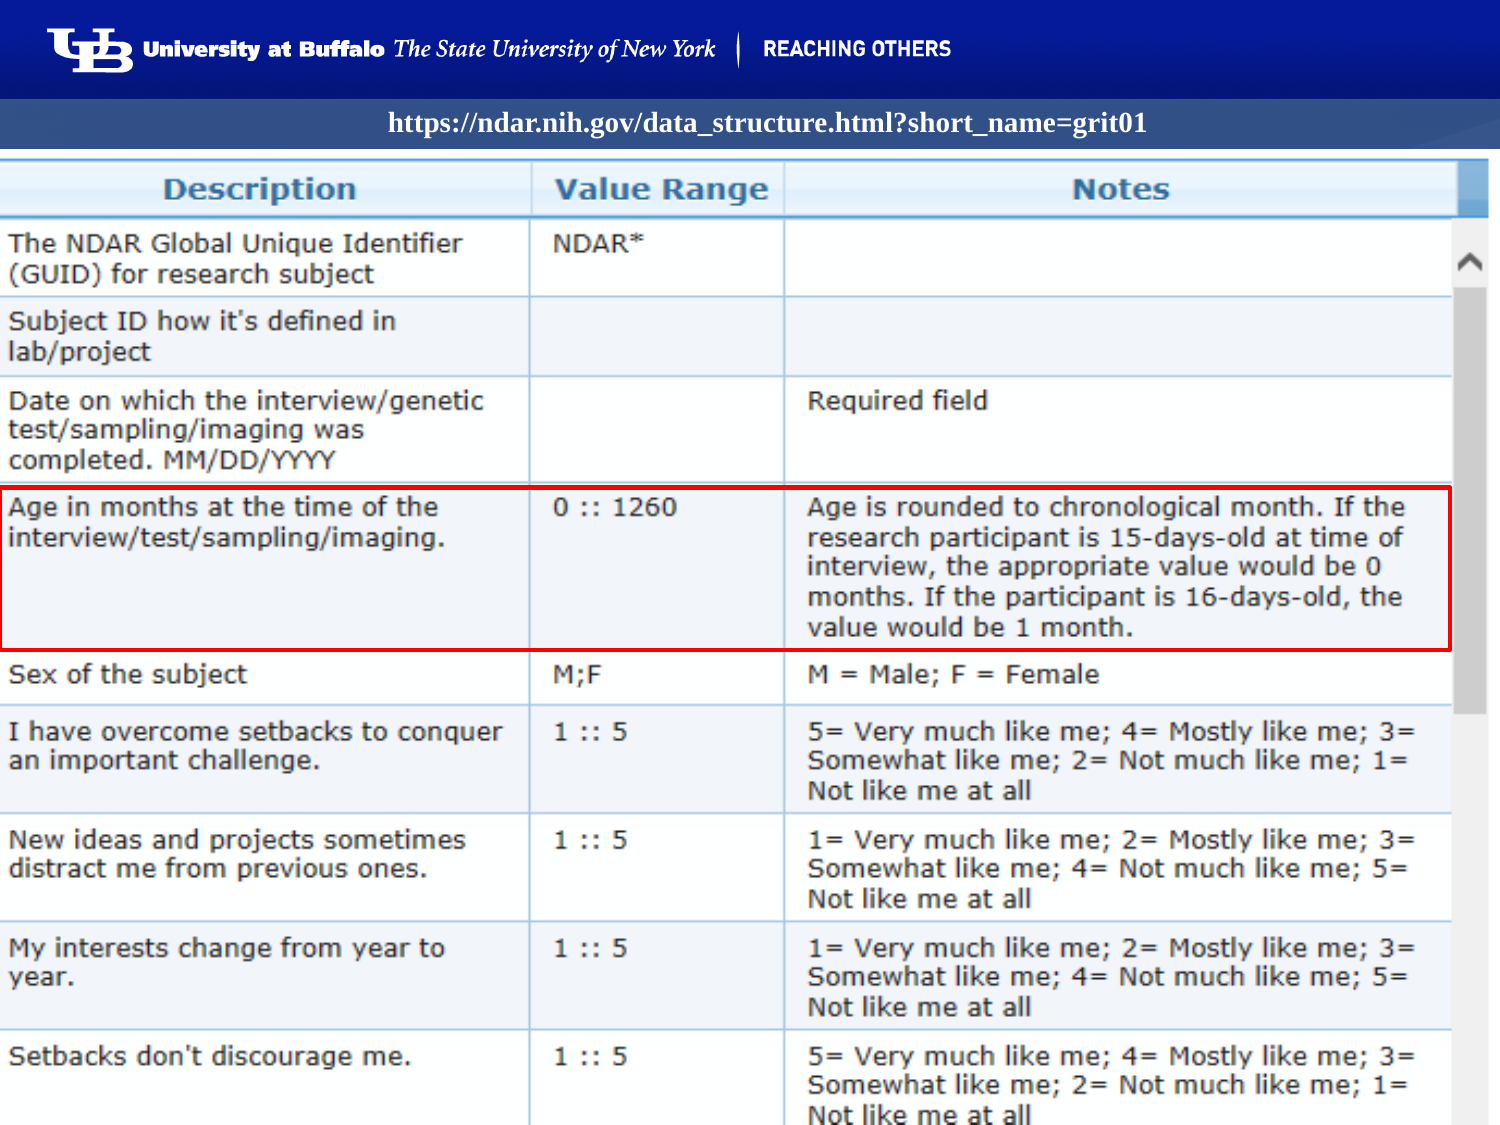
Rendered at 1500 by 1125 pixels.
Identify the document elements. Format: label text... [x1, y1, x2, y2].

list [0, 149, 1500, 1125]
picture [0, 0, 1500, 99]
text_box https://ndar.nih.gov/data_structure.html?short_name=grit01 [255, 95, 1281, 146]
